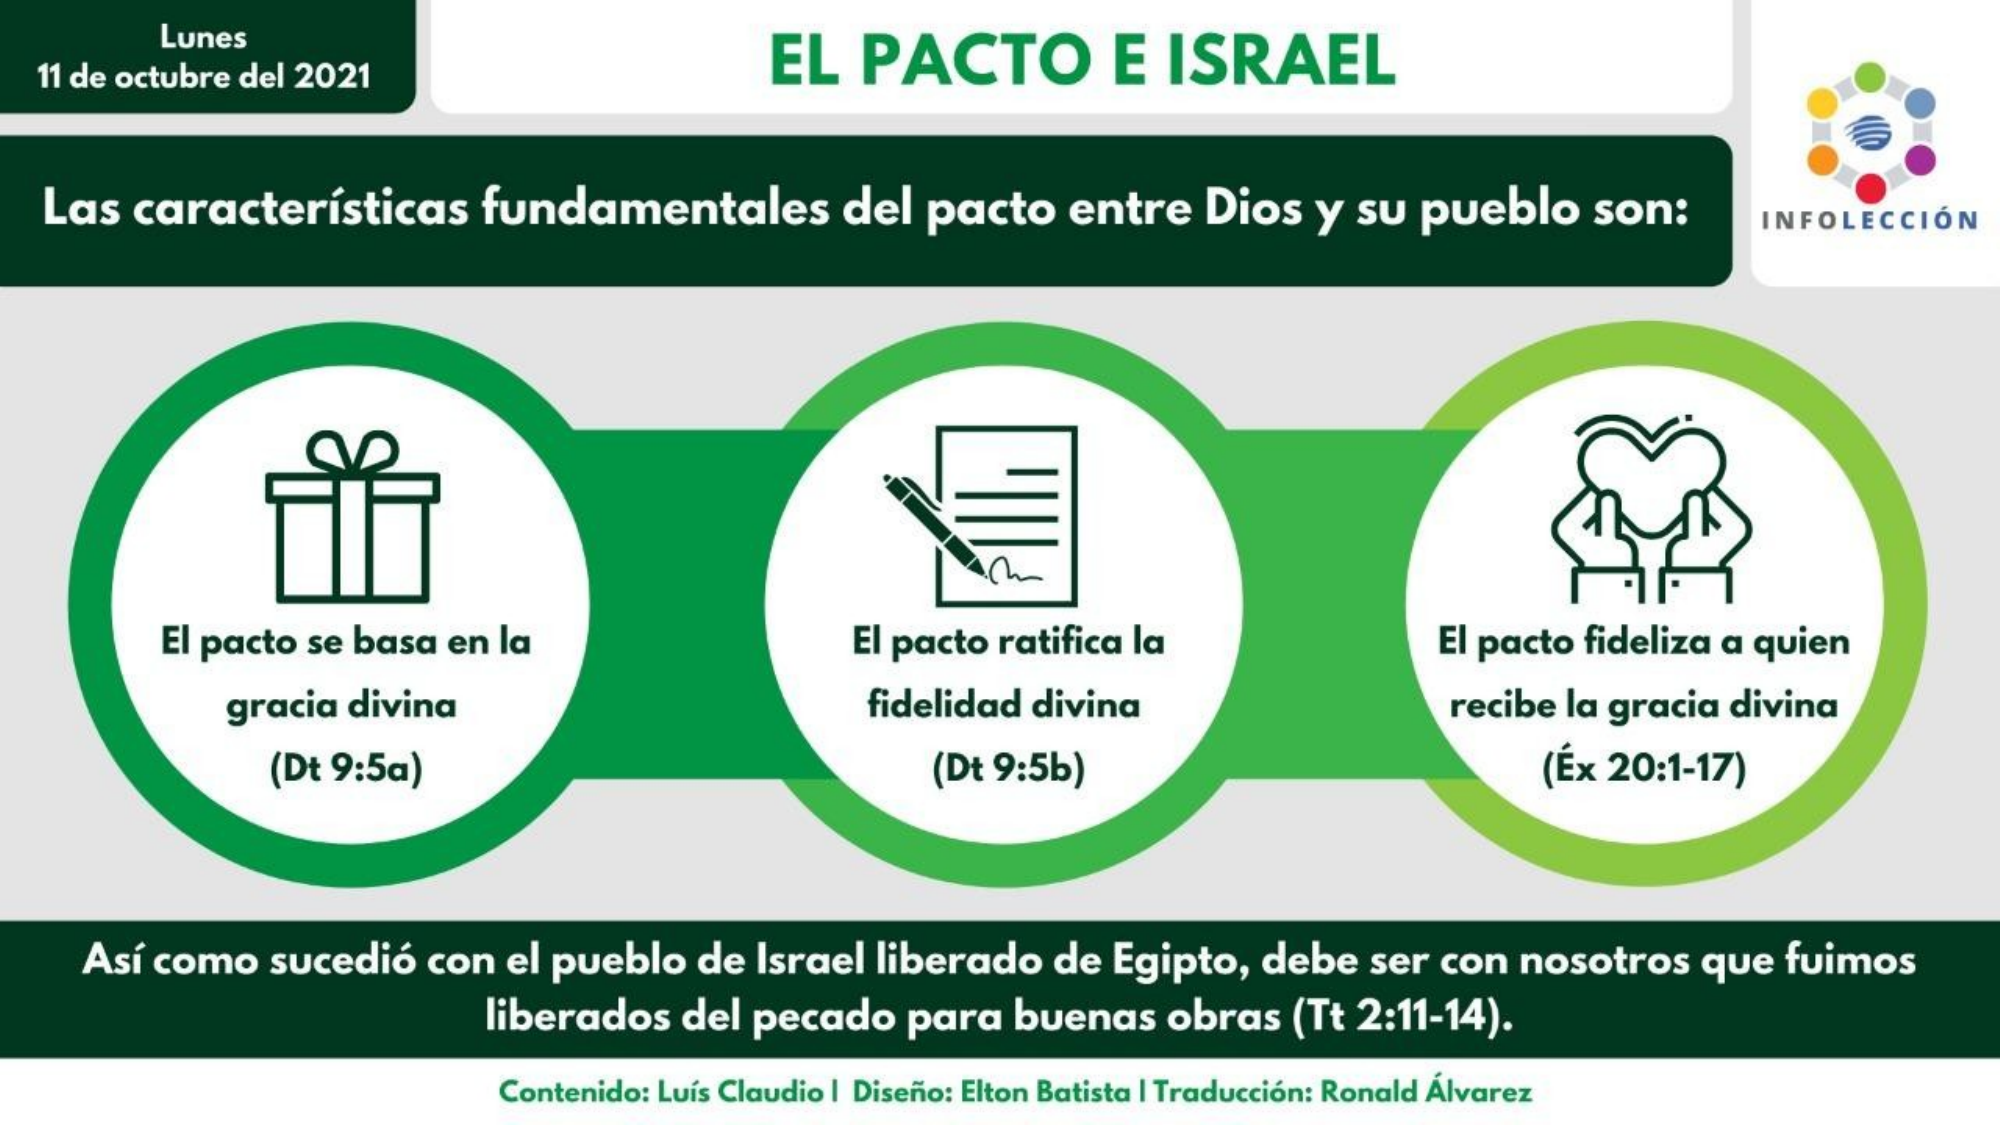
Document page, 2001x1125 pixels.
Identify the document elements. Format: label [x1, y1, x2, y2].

text_box [0, 0, 2000, 1125]
